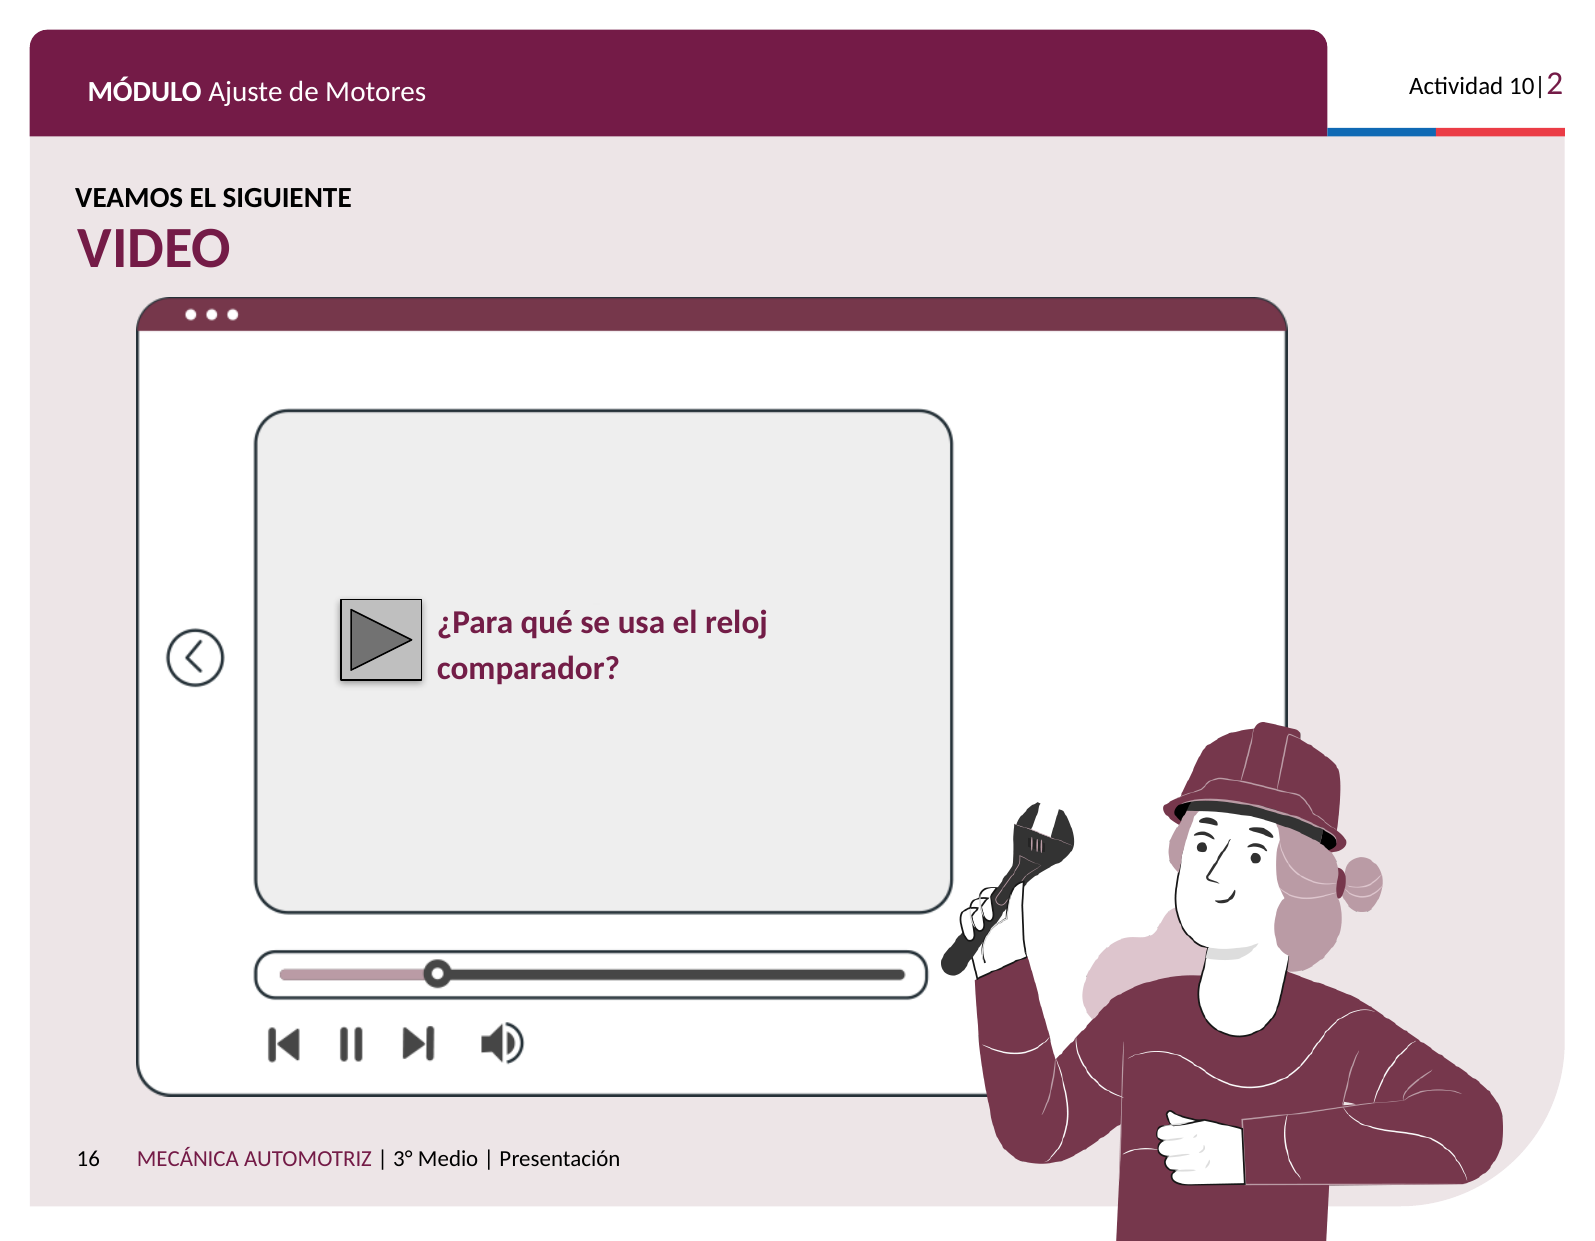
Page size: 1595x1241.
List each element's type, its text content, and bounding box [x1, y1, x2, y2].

picture [135, 297, 1595, 1241]
text_box 16 MECÁNICA AUTOMOTRIZ | 3° Medio | Presentación [61, 1128, 843, 1186]
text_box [59, 199, 1532, 296]
